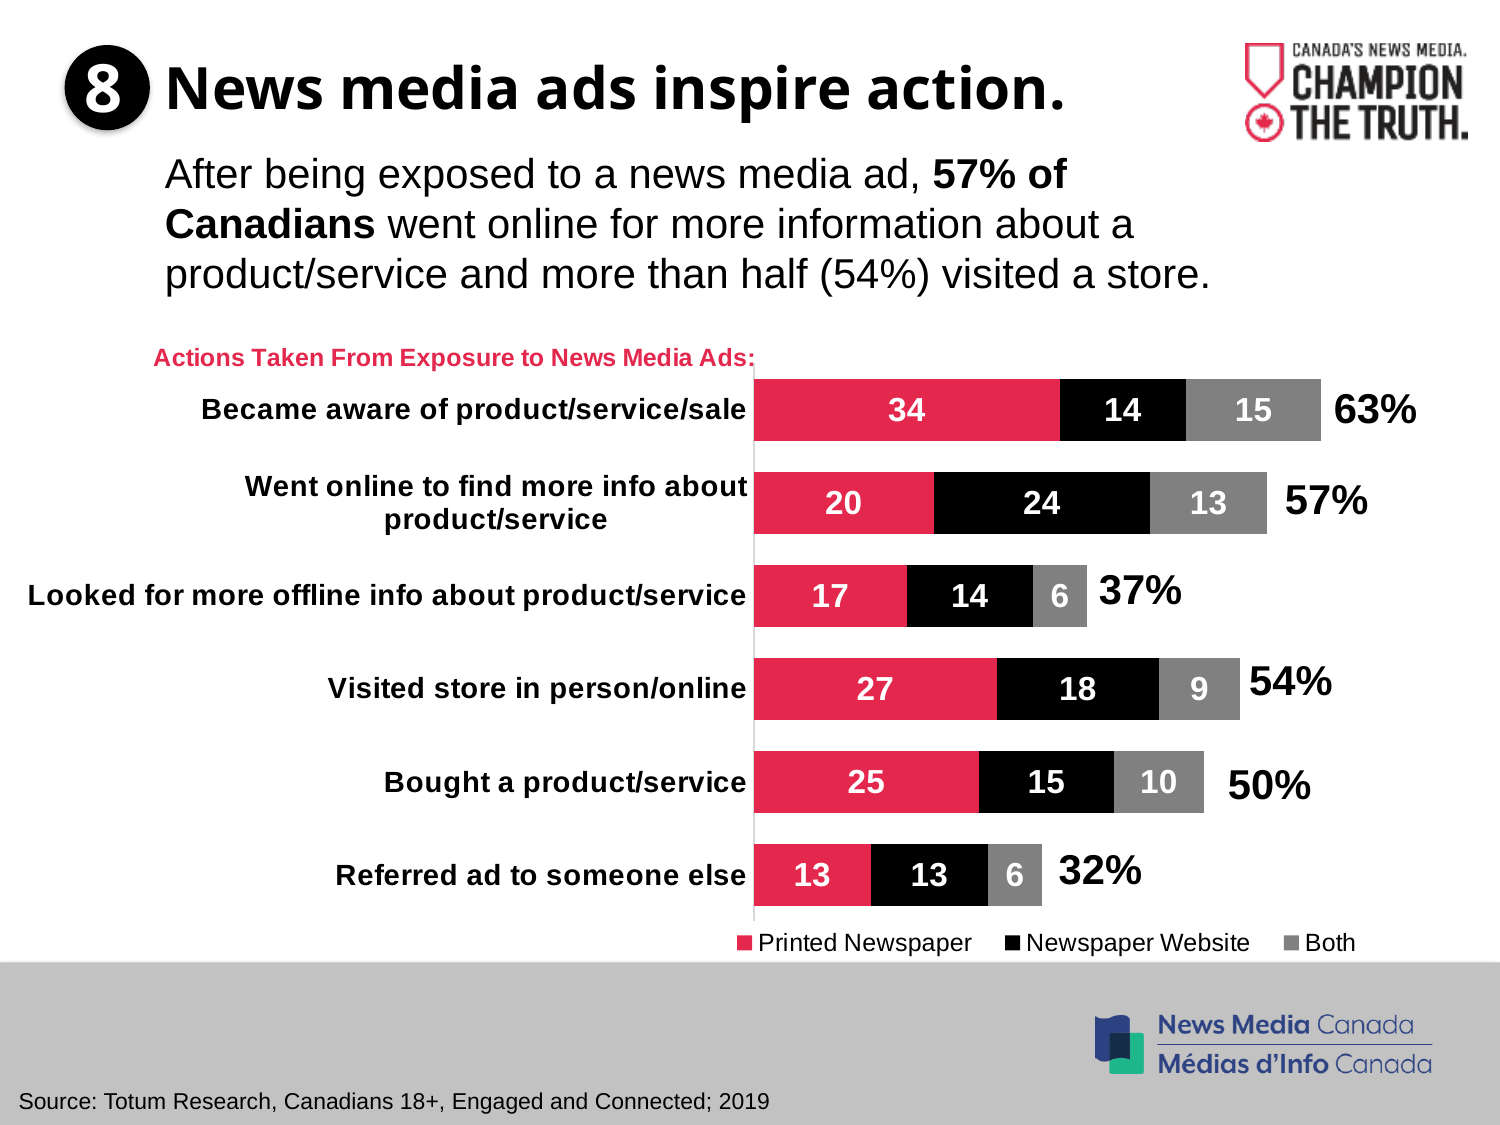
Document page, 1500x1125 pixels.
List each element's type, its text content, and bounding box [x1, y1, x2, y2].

text_box 63% [1389, 374, 1433, 439]
title News media ads inspire action. [149, 20, 1240, 139]
text_box [63, 67, 69, 108]
chart [26, 319, 1385, 964]
picture [1245, 43, 1468, 142]
text_box 8 [69, 38, 169, 133]
text_box After being exposed to a news media ad, 57% of Canadians went online for more information about a product/service and more than half (54%) visited a store. [149, 139, 1262, 318]
text_box Source: Totum Research, Canadians 18+, Engaged and Connected; 2019 [3, 1079, 786, 1122]
